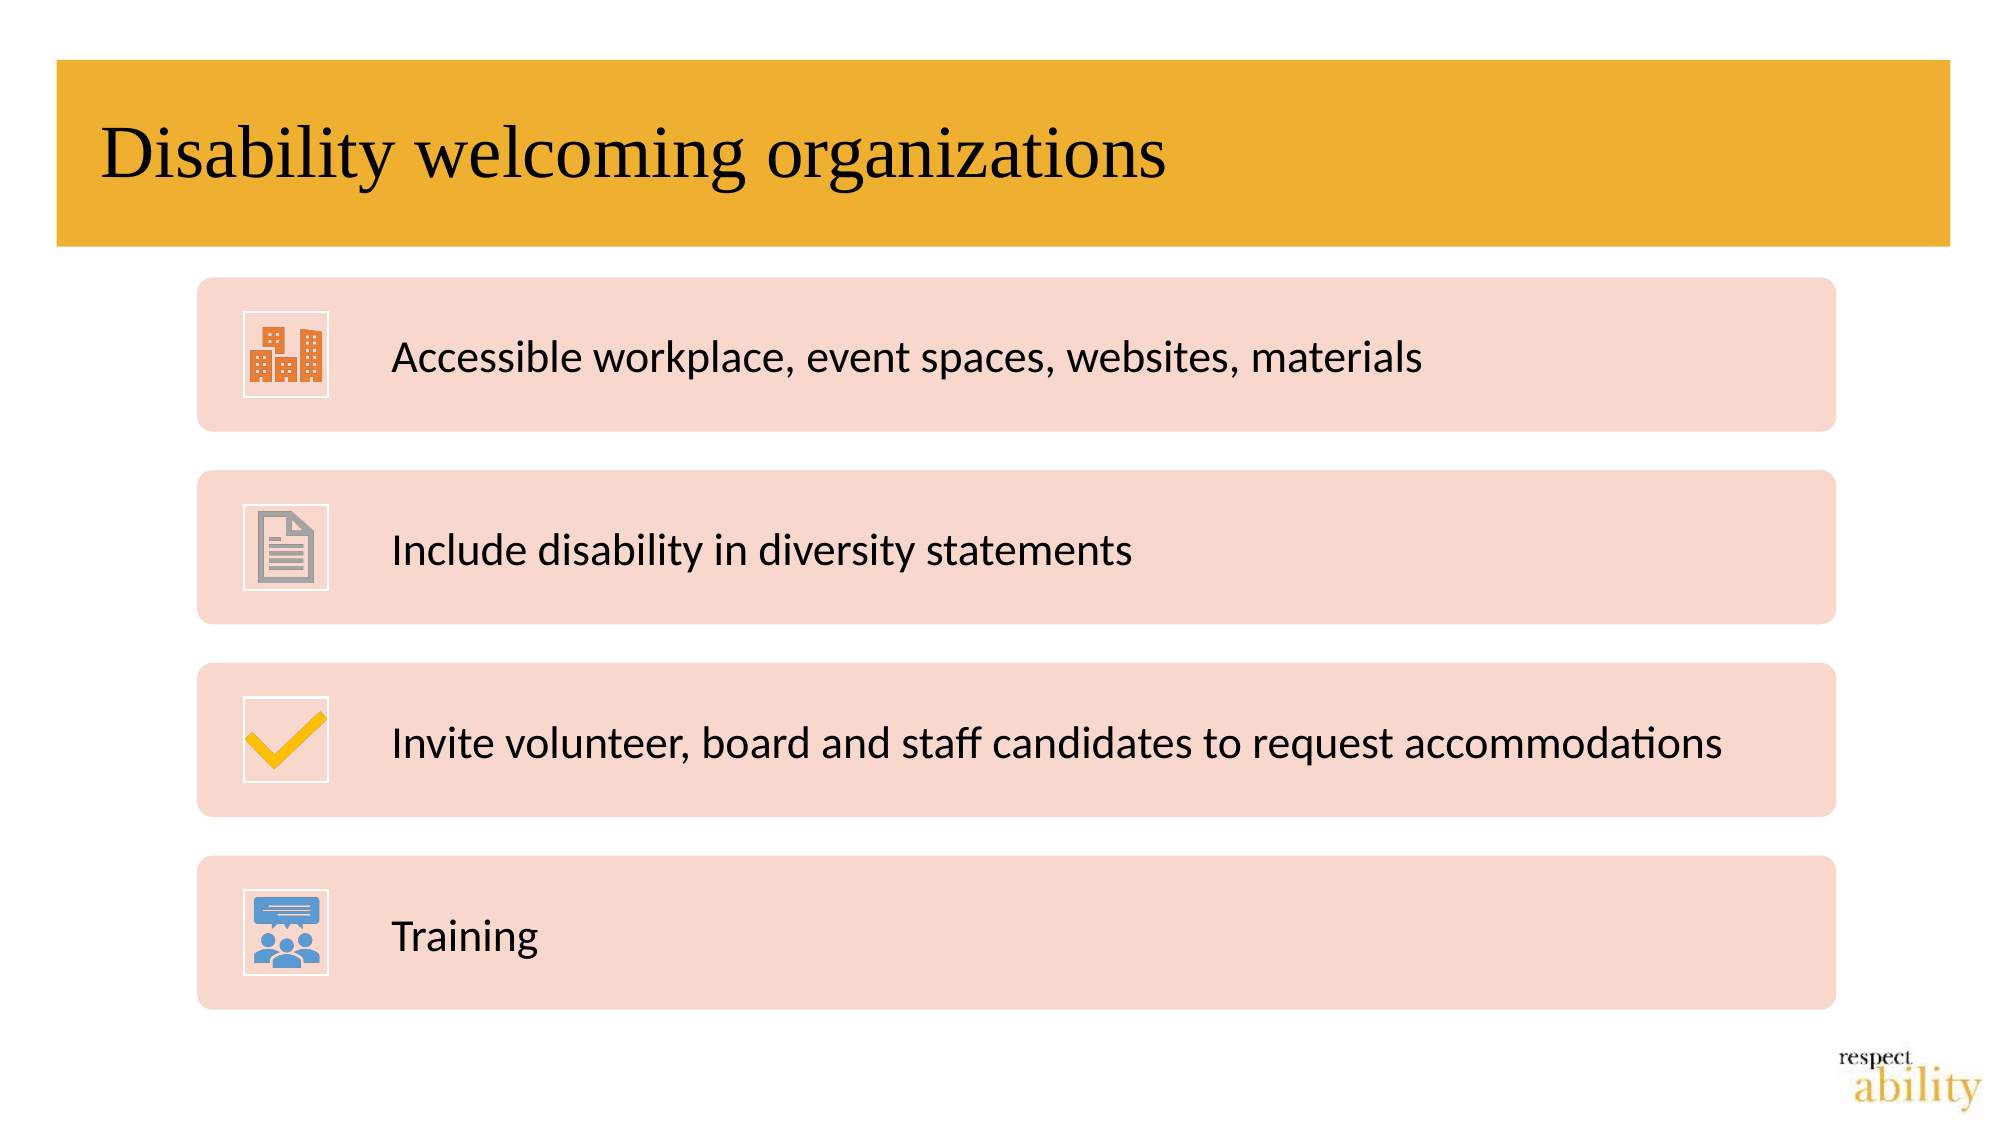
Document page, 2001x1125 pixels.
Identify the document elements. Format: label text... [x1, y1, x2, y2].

text_box Accessible workplace, event spaces, websites, materials [375, 277, 1837, 432]
text_box [243, 696, 329, 783]
text_box Include disability in diversity statements [375, 470, 1837, 625]
text_box [243, 504, 329, 591]
text_box [197, 277, 375, 432]
text_box [197, 662, 375, 817]
text_box [243, 311, 329, 398]
picture [1839, 1042, 1982, 1120]
text_box [197, 855, 375, 1010]
text_box Training [375, 855, 1837, 1010]
text_box [243, 889, 329, 976]
text_box Invite volunteer, board and staff candidates to request accommodations [375, 662, 1837, 817]
title Disability welcoming organizations [85, 59, 1948, 247]
text_box [197, 470, 375, 625]
